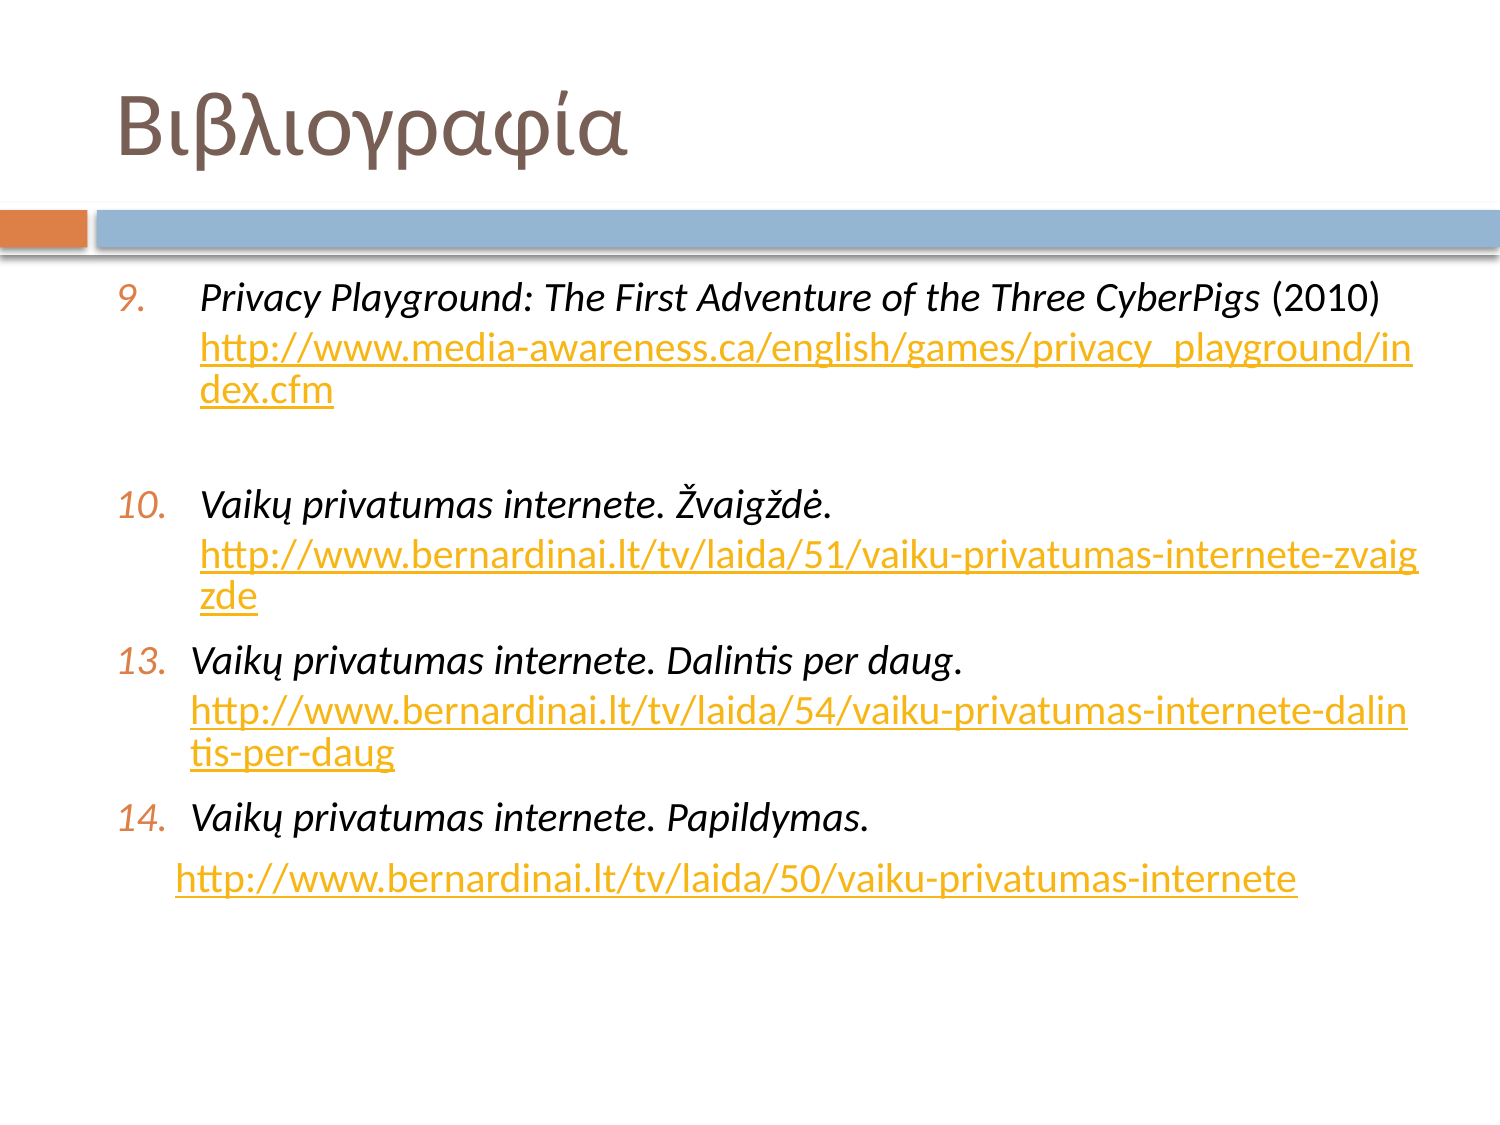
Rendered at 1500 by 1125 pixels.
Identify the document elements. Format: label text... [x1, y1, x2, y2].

title Βιβλιογραφία [100, 37, 1438, 200]
list Privacy Playground: The First Adventure of the Three CyberPigs (2010) http://www.media-awareness.ca/english/games/privacy_playground/index.cfm Vaikų privatumas internete. Žvaigždė. http://www.bernardinai.lt/tv/laida/51/vaiku-privatumas-internete-zvaigzde Vaikų privatumas internete. Dalintis per daug. http://www.bernardinai.lt/tv/laida/54/vaiku-privatumas-internete-dalintis-per-daug Vaikų privatumas internete. Papildymas. http://www.bernardinai.lt/tv/laida/50/vaiku-privatumas-internete [100, 262, 1438, 1000]
